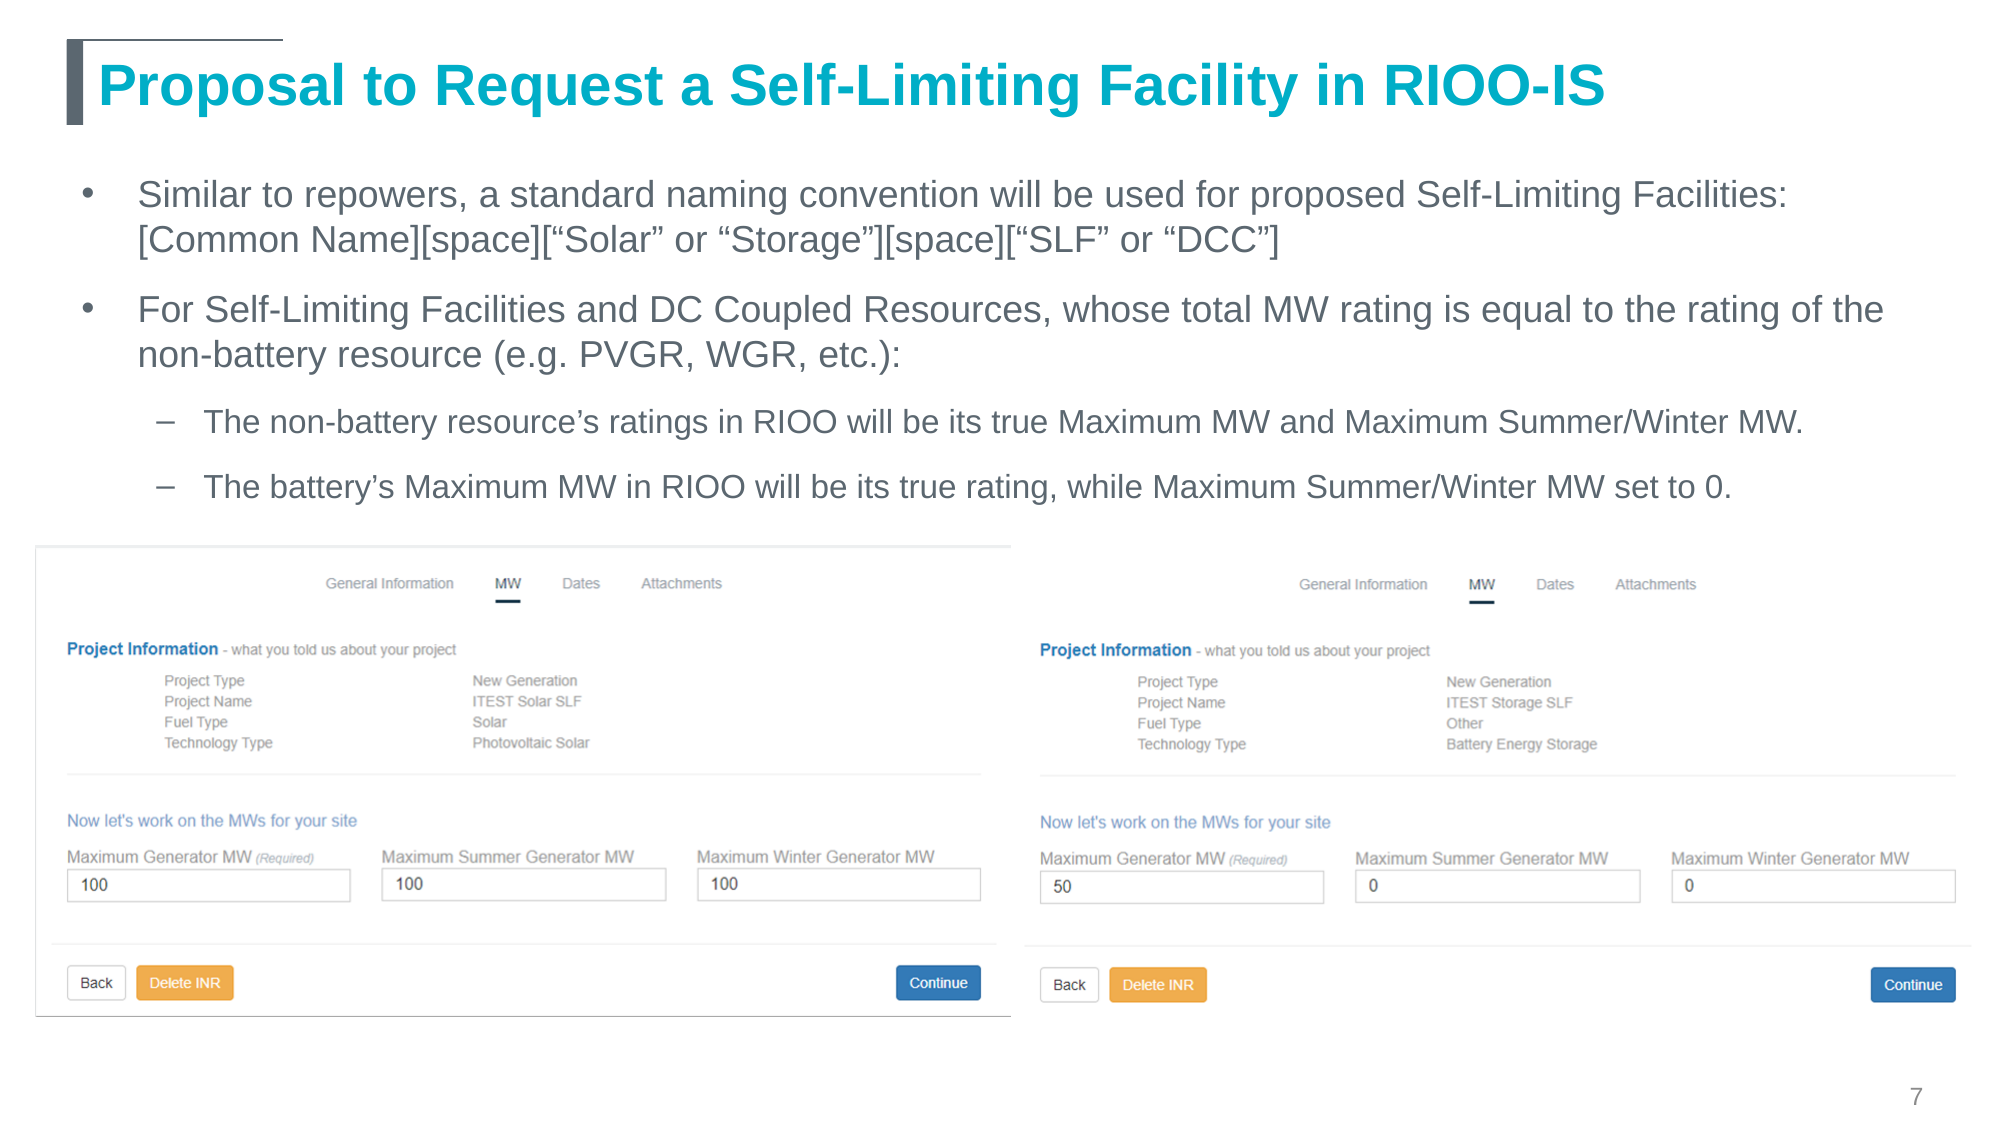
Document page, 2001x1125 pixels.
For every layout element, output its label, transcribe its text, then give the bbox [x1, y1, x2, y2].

title Proposal to Request a Self-Limiting Facility in RIOO-IS [83, 39, 1934, 134]
slide_number 7 [1850, 1070, 1984, 1120]
picture [34, 544, 1987, 1017]
list Similar to repowers, a standard naming convention will be used for proposed Self-Limiting Facilities: [Common Name][space][“Solar” or “Storage”][space][“SLF” or “DCC”] For Self-Limiting Facilities and DC Coupled Resources, whose total MW rating is equal to the rating of the non-battery resource (e.g. PVGR, WGR, etc.): The non-battery resource’s ratings in RIOO will be its true Maximum MW and Maximum Summer/Winter MW. The battery’s Maximum MW in RIOO will be its true rating, while Maximum Summer/Winter MW set to 0. [66, 162, 1934, 525]
